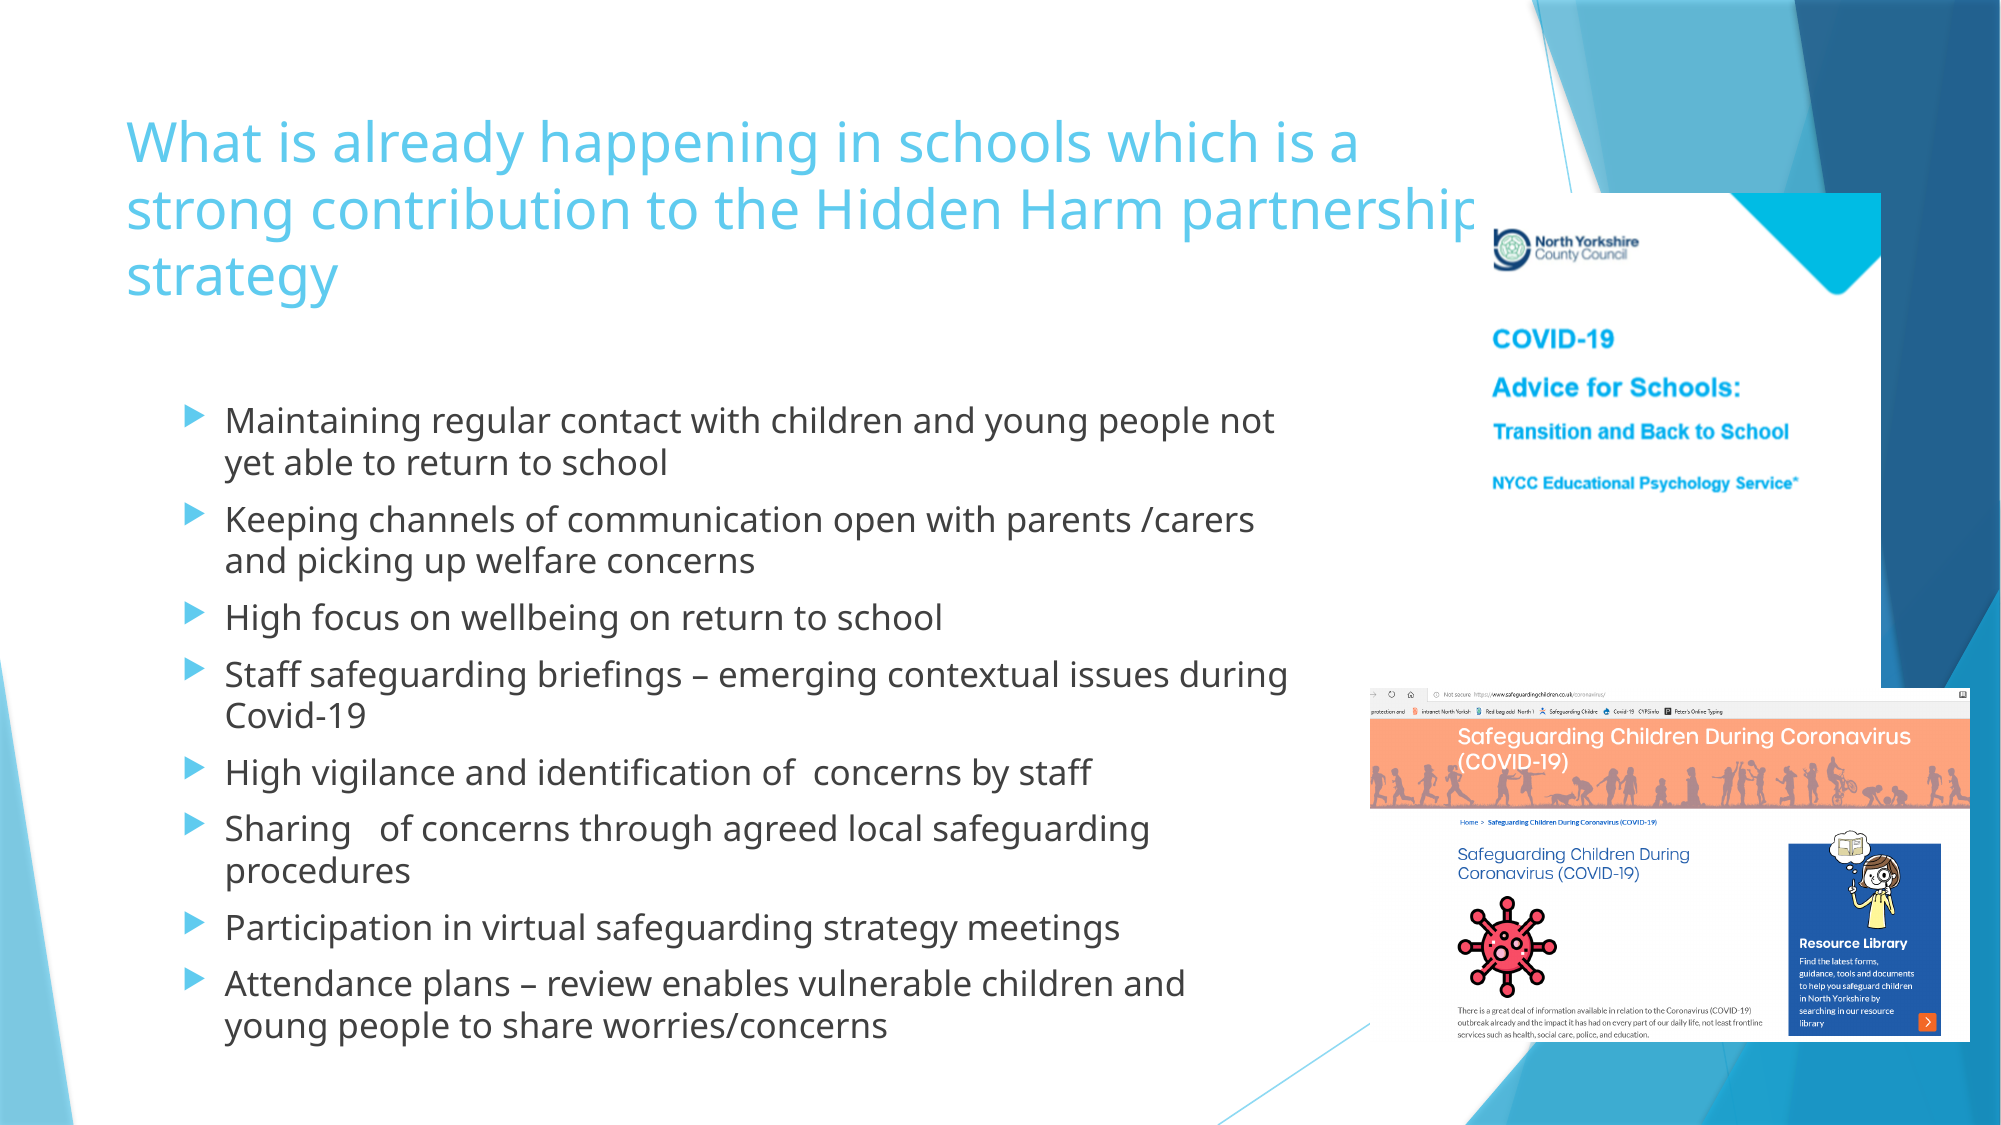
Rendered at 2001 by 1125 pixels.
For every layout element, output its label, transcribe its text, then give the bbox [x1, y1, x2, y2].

title What is already happening in schools which is a strong contribution to the Hidden Harm partnership strategy [111, 99, 1522, 317]
list Maintaining regular contact with children and young people not yet able to return to school Keeping channels of communication open with parents /carers and picking up welfare concerns High focus on wellbeing on return to school Staff safeguarding briefings – emerging contextual issues during Covid-19 High vigilance and identification of concerns by staff Sharing of concerns through agreed local safeguarding procedures Participation in virtual safeguarding strategy meetings Attendance plans – review enables vulnerable children and young people to share worries/concerns [99, 391, 1309, 1057]
picture [1369, 192, 1970, 1043]
